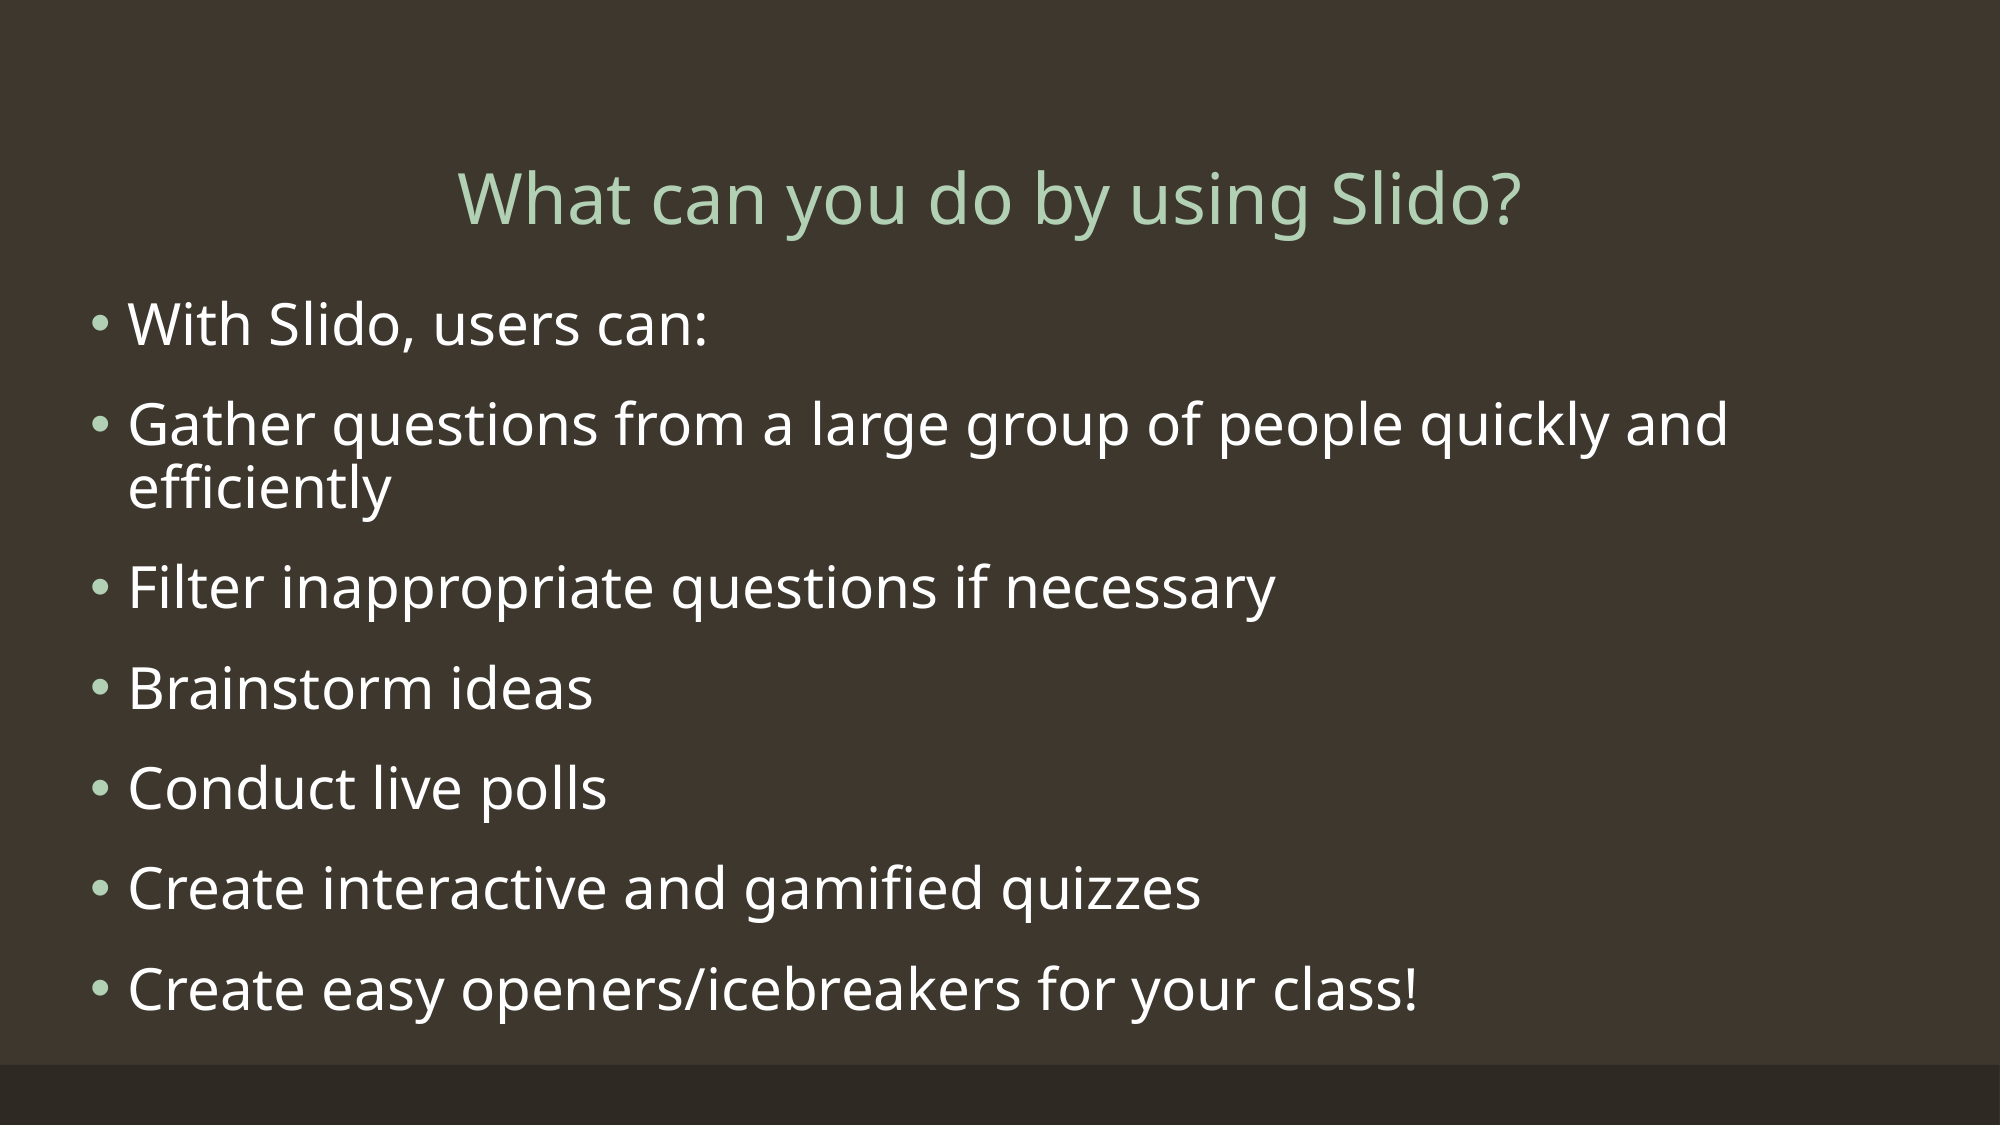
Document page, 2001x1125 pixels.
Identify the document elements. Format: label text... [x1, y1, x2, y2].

title What can you do by using Slido? [137, 59, 1863, 248]
list With Slido, users can: Gather questions from a large group of people quickly and efficiently Filter inappropriate questions if necessary Brainstorm ideas Conduct live polls Create interactive and gamified quizzes Create easy openers/icebreakers for your class! [75, 287, 1913, 1050]
